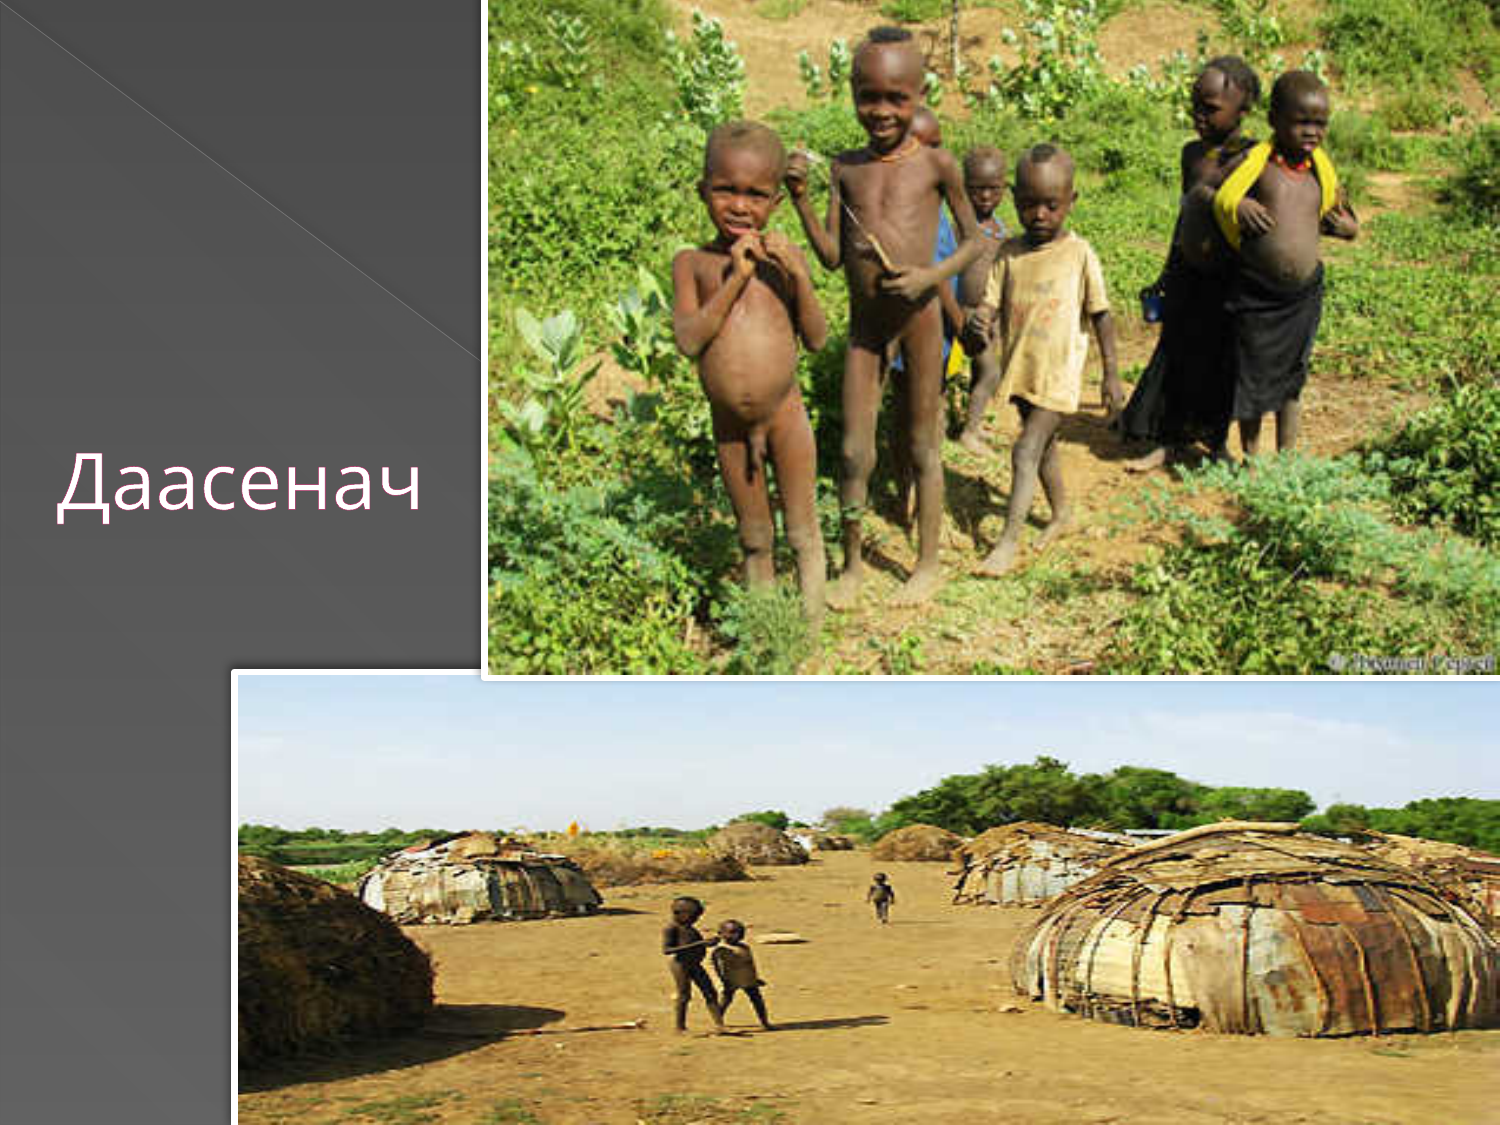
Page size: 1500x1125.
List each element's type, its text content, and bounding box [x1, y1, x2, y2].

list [237, 674, 1500, 1125]
title Даасенач [0, 387, 472, 663]
picture [487, 0, 1500, 676]
